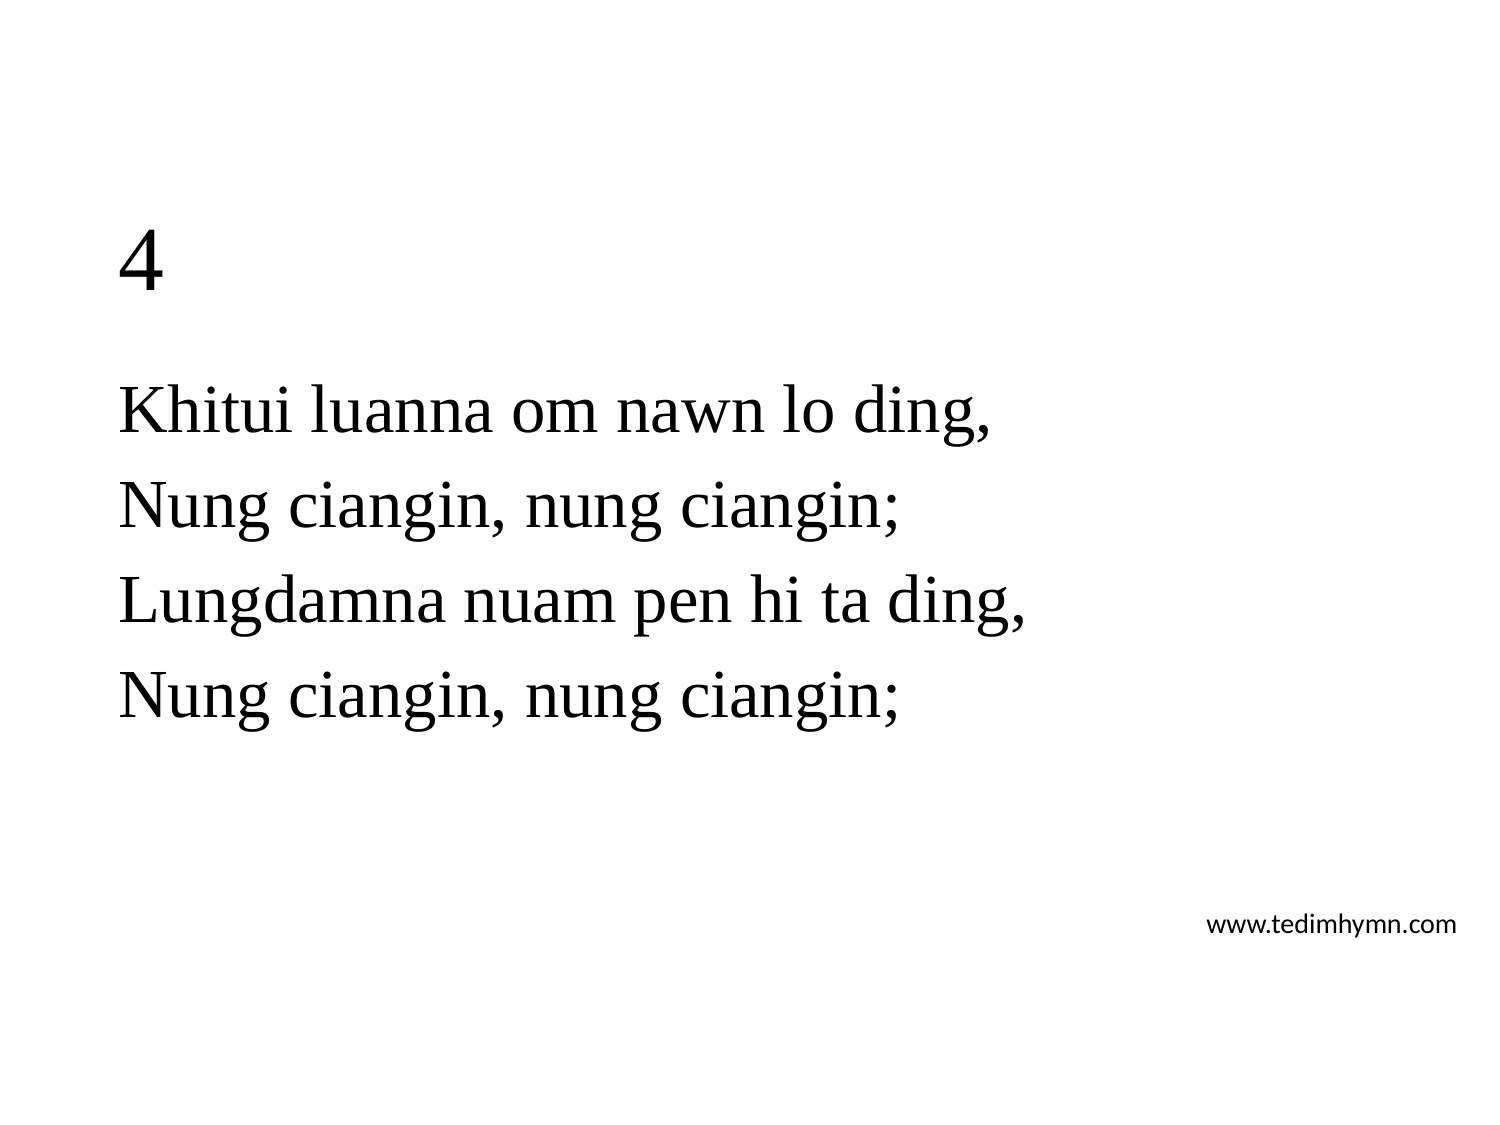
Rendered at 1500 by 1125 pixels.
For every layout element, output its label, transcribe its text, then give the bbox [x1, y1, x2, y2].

list Khitui luanna om nawn lo ding, Nung ciangin, nung ciangin; Lungdamna nuam pen hi ta ding, Nung ciangin, nung ciangin; [103, 365, 1397, 901]
title 4 [103, 200, 1397, 322]
text_box www.tedimhymn.com [1191, 897, 1500, 947]
